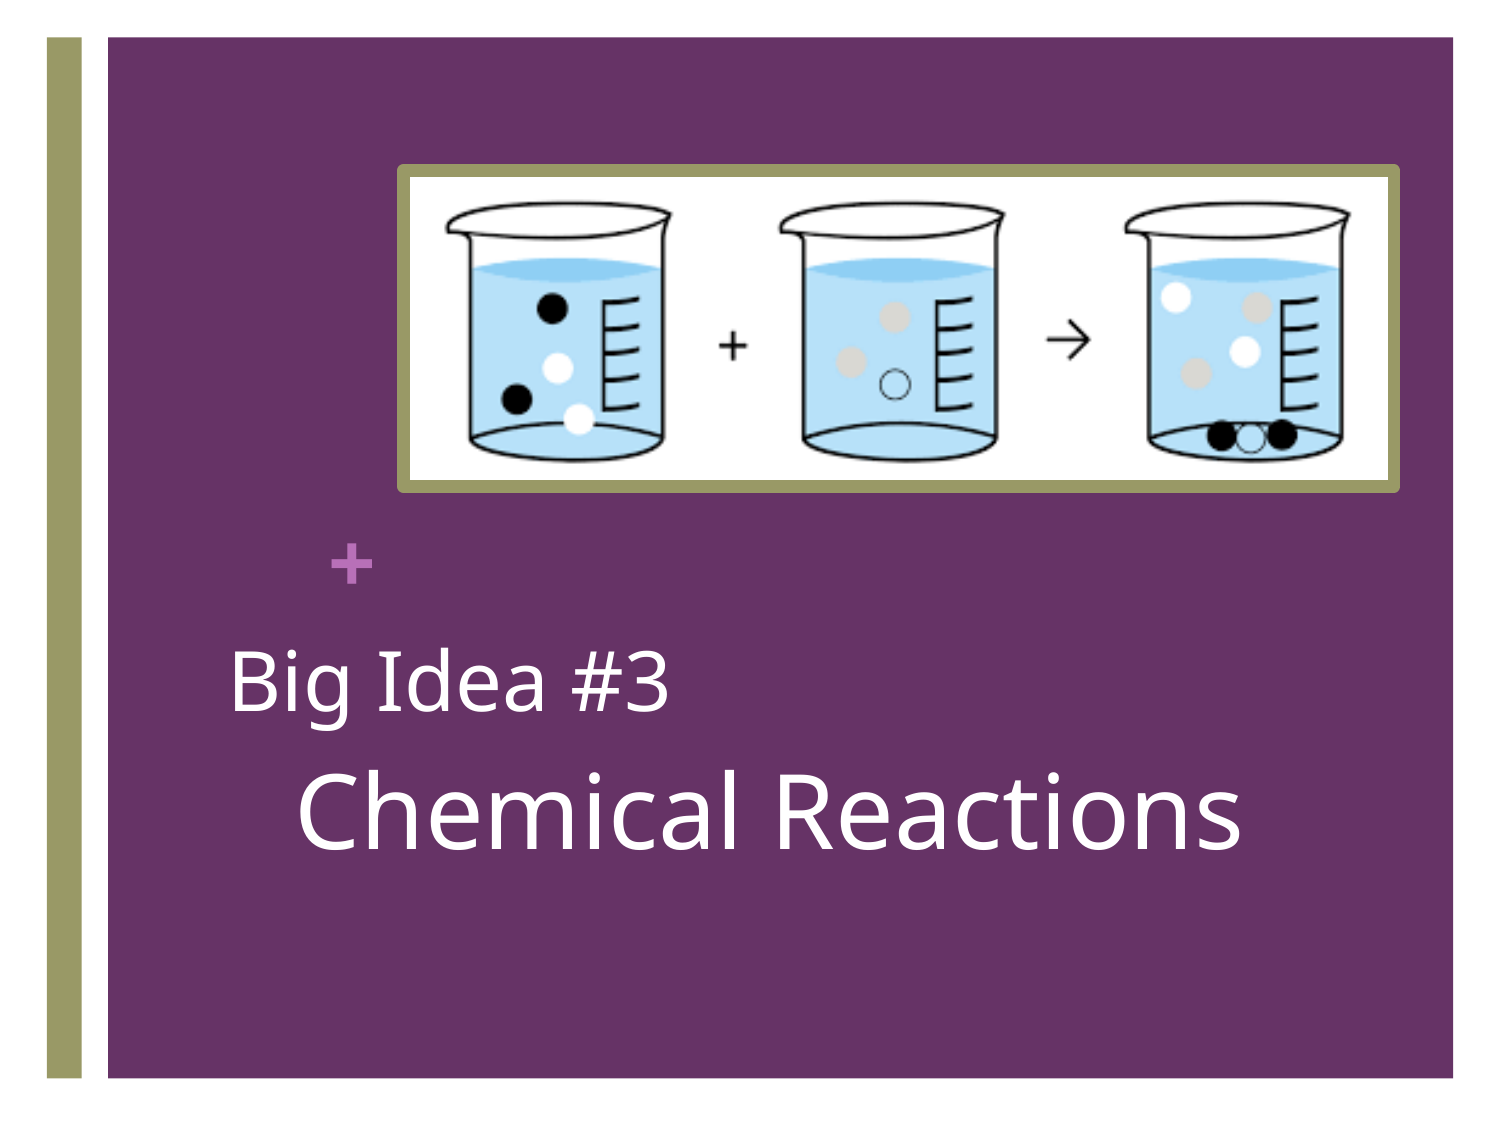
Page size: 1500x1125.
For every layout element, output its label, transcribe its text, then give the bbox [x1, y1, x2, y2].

list Chemical Reactions [279, 737, 1300, 984]
title Big Idea #3 [212, 512, 1138, 736]
picture [409, 176, 1389, 481]
